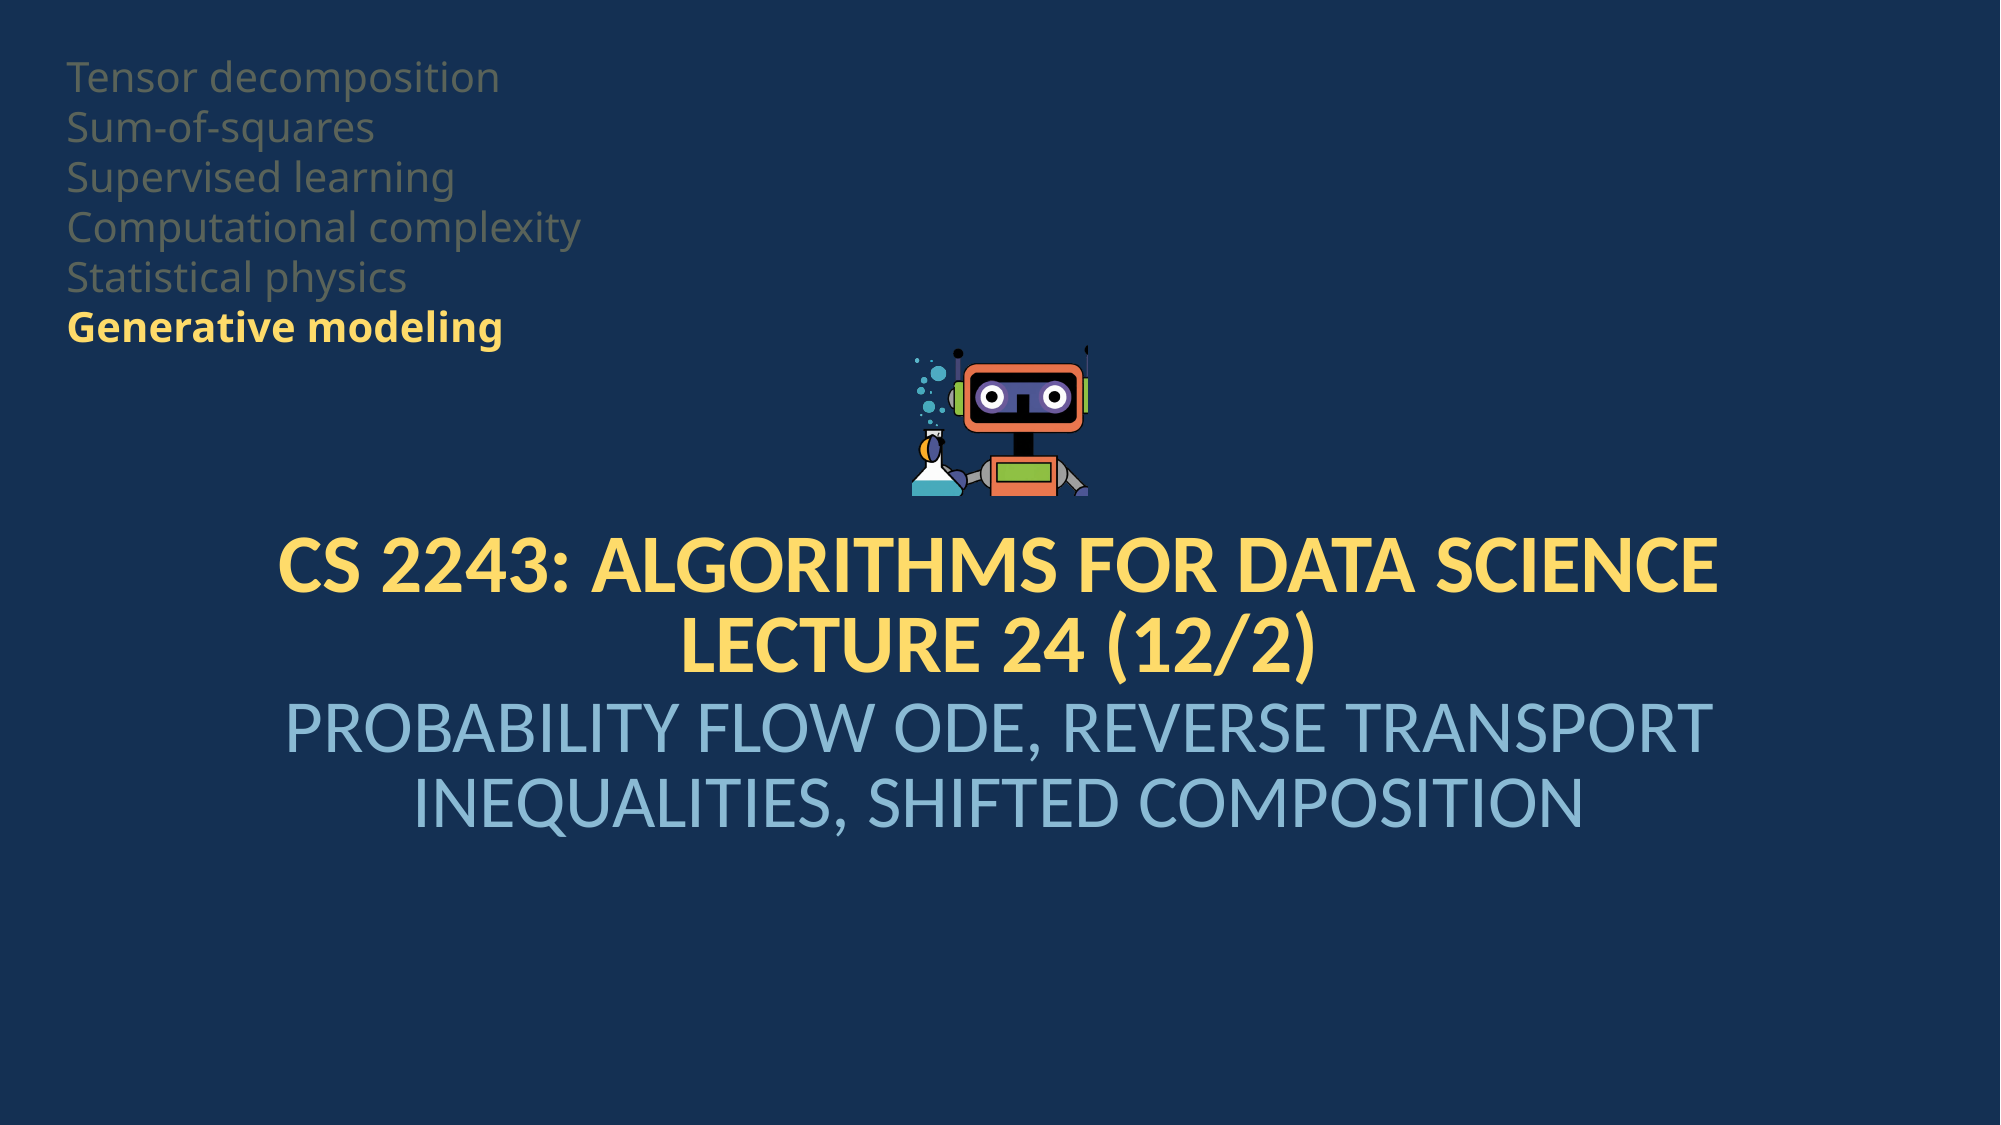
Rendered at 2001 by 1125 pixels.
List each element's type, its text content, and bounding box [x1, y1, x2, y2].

table_header PROBABILITY FLOW ODE, REVERSE TRANSPORT INEQUALITIES, SHIFTED COMPOSITION [76, 696, 1924, 846]
text_box Tensor decomposition Sum-of-squares Supervised learning Computational complexity Statistical physics Generative modeling [51, 43, 600, 358]
picture [912, 323, 1088, 496]
title CS 2243: ALGORITHMS FOR DATA SCIENCE LECTURE 24 (12/2) [51, 495, 1949, 697]
